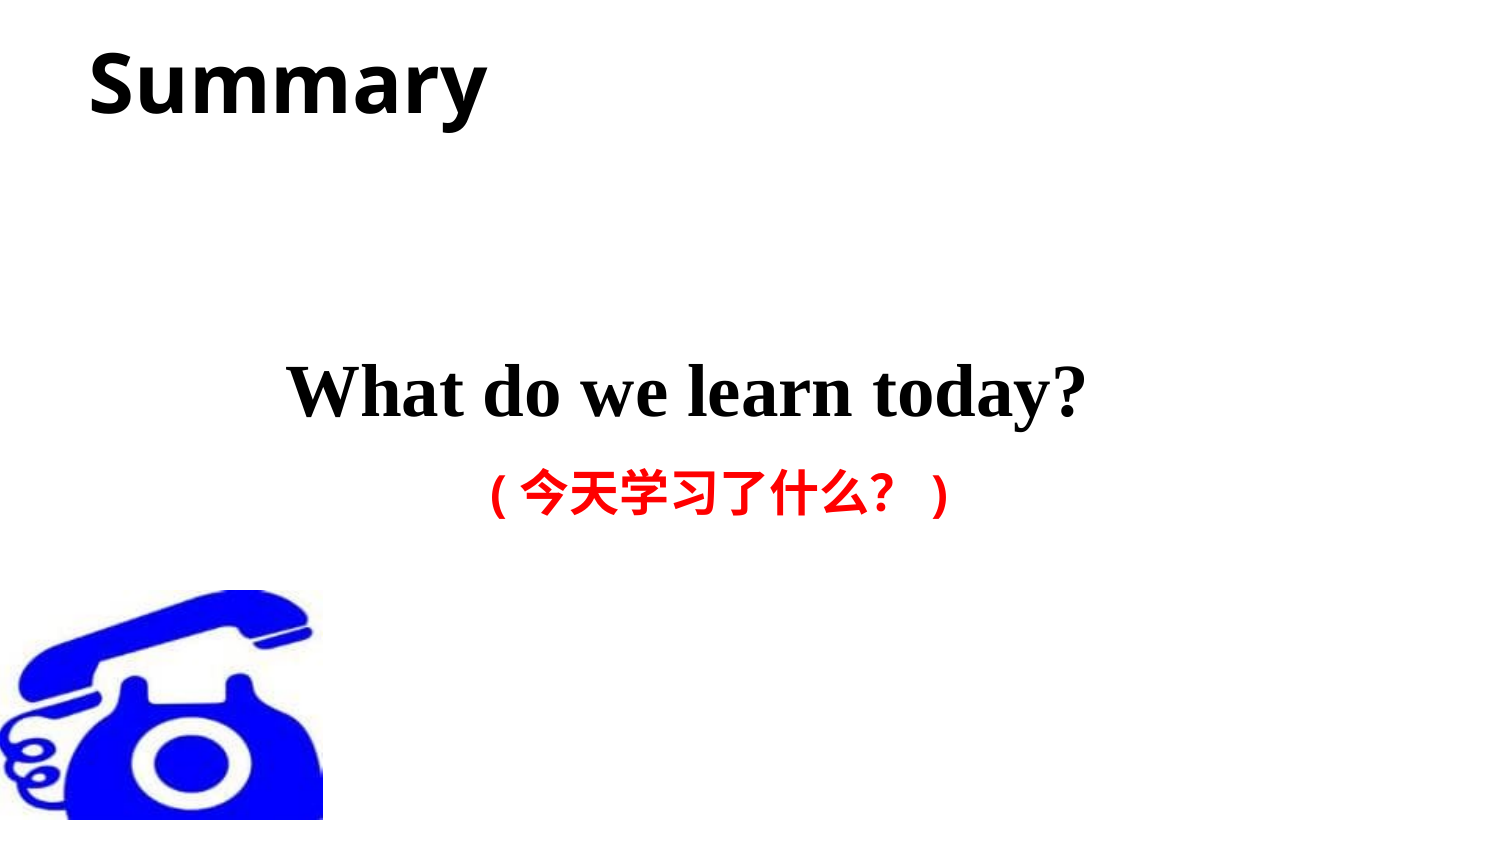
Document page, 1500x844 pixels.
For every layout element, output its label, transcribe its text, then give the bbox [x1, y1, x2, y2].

picture [0, 589, 323, 820]
text_box What do we learn today? (今天学习了什么？) [270, 289, 1169, 529]
text_box Summary [74, 22, 504, 138]
